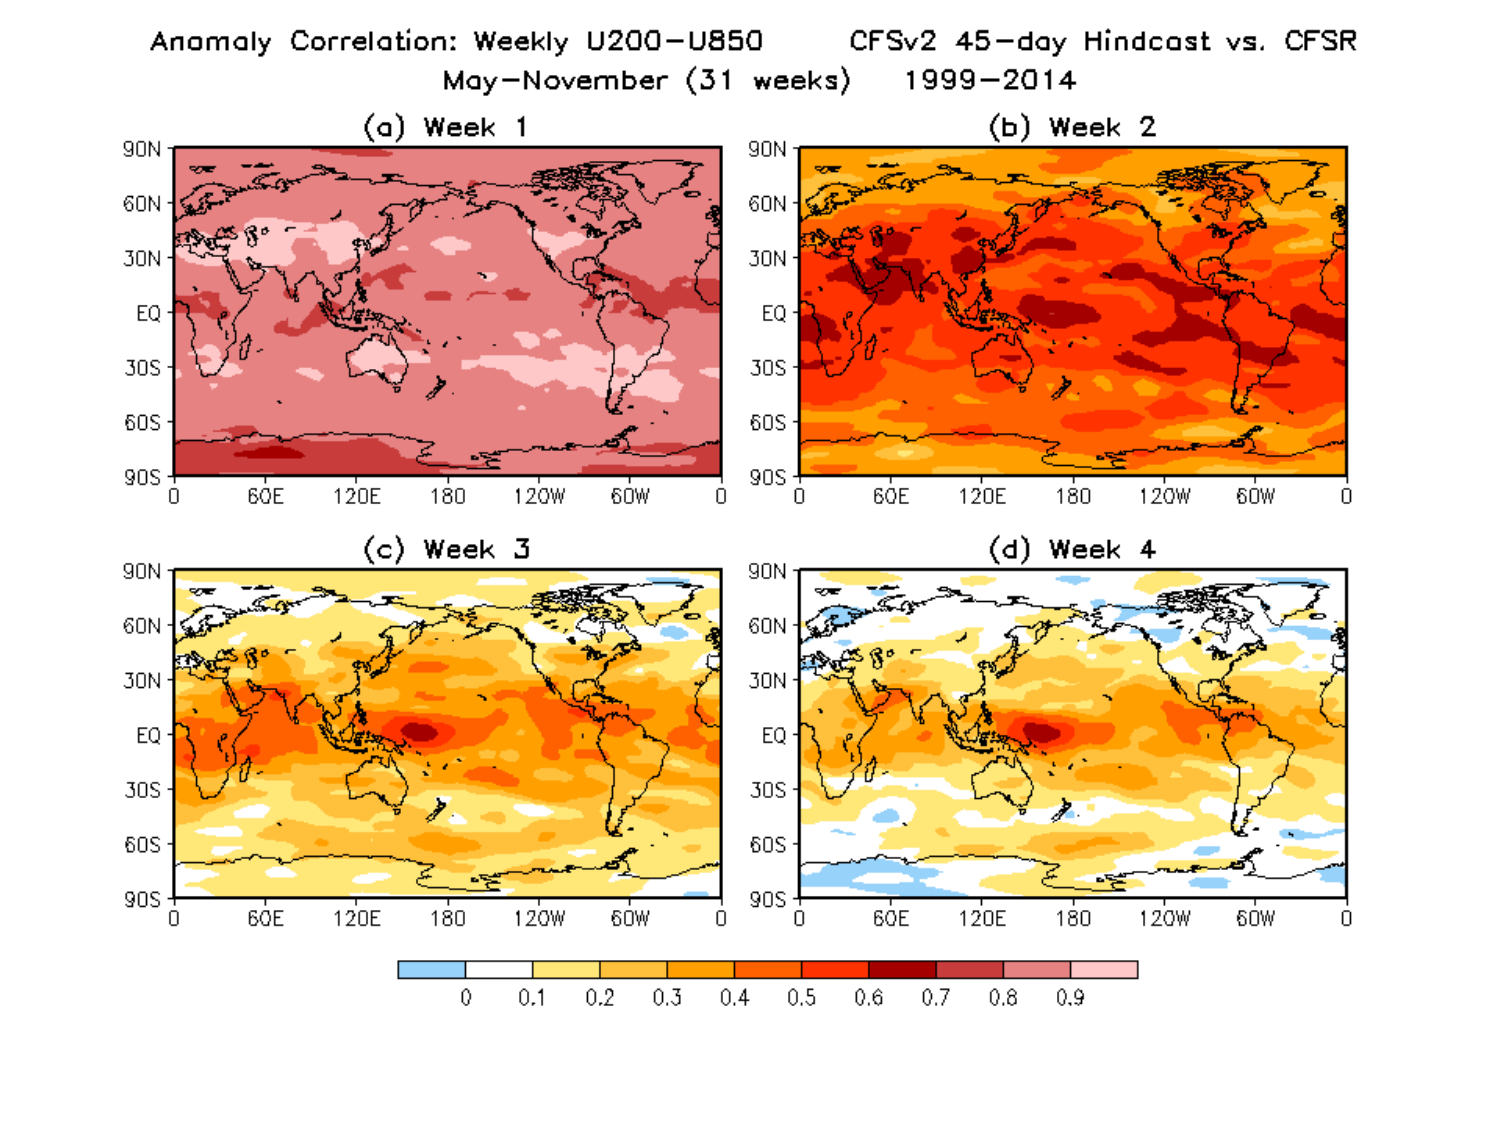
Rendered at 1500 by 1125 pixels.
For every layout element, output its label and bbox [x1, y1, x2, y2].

picture [96, 0, 1426, 1023]
